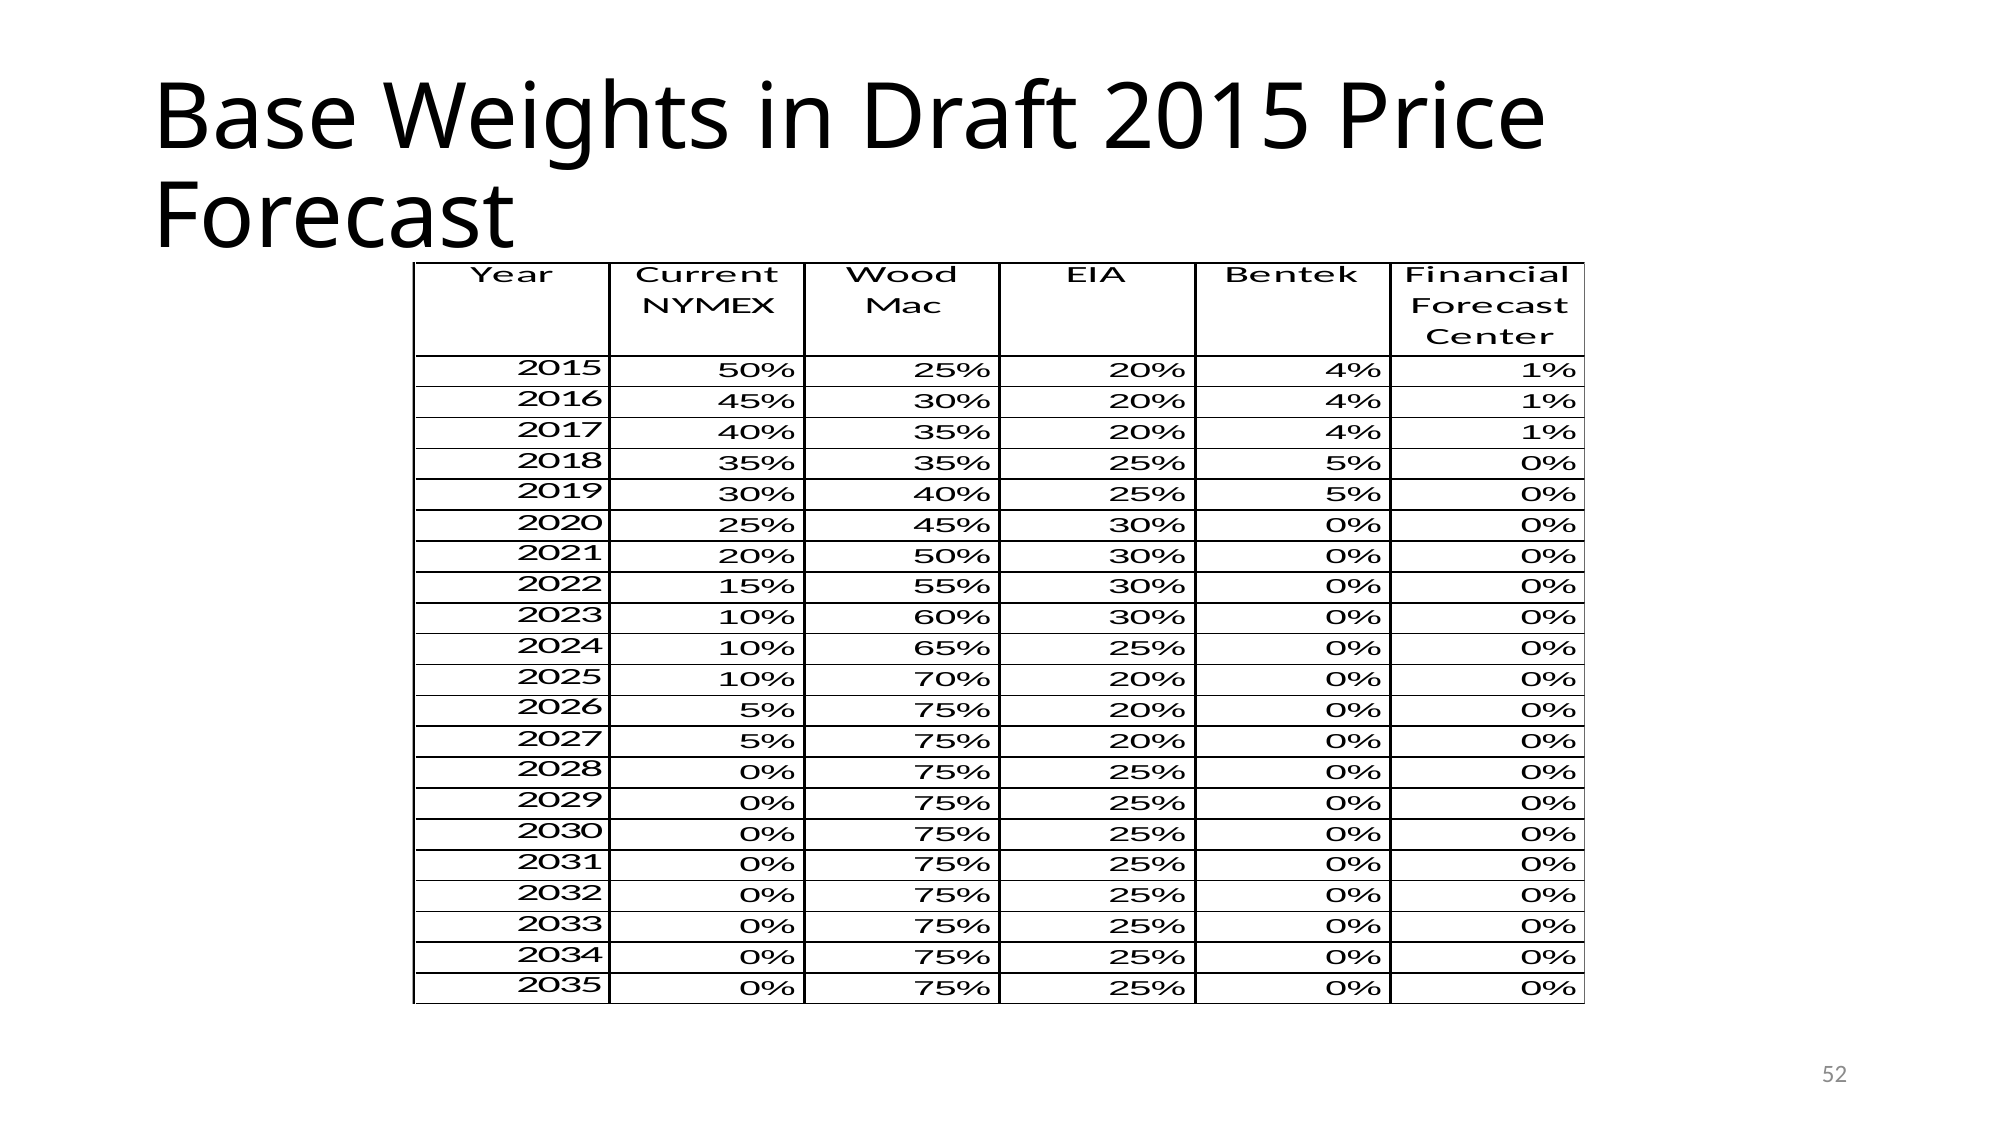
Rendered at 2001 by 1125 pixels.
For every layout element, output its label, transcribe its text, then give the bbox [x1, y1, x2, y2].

slide_number 52 [1412, 1042, 1863, 1103]
title Base Weights in Draft 2015 Price Forecast [137, 59, 1863, 278]
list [412, 262, 1588, 1005]
